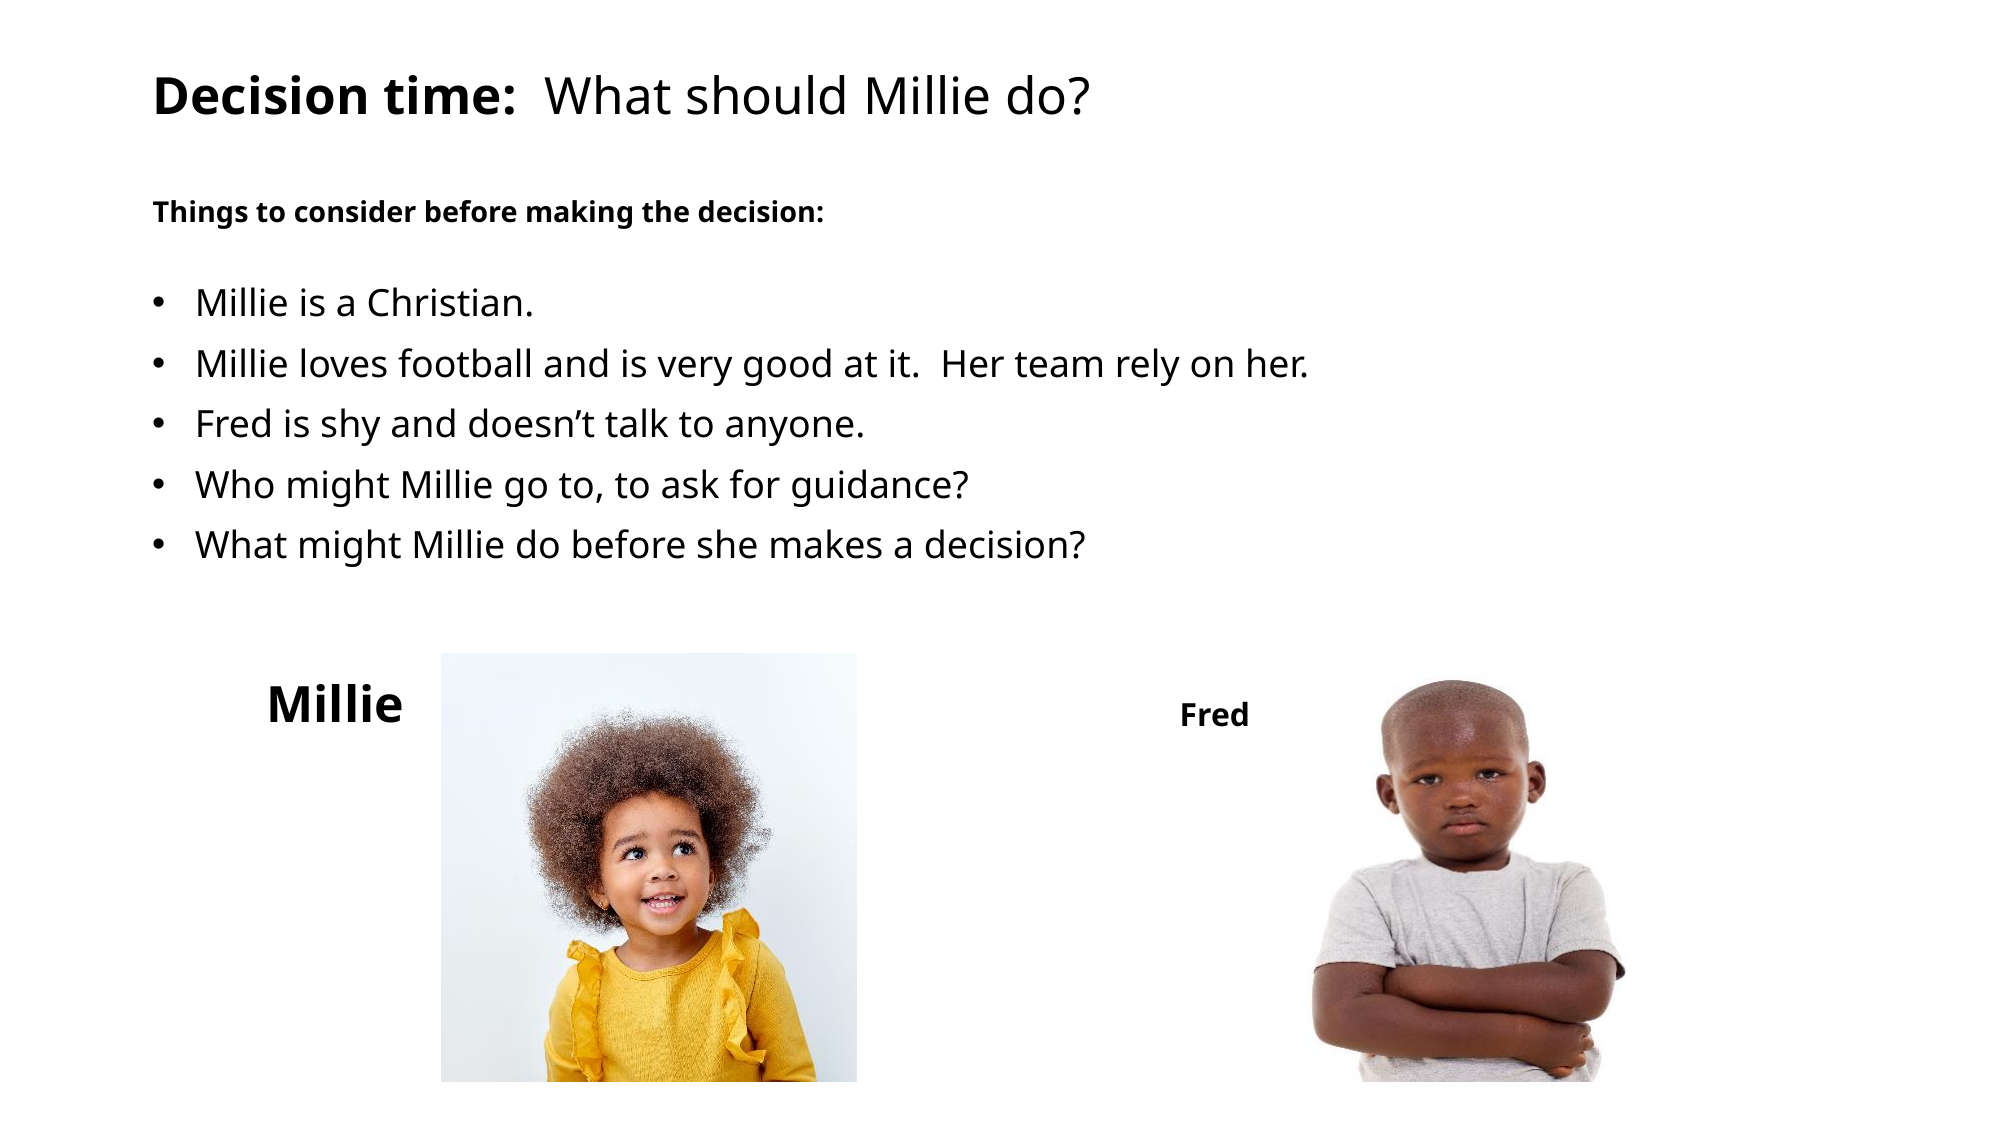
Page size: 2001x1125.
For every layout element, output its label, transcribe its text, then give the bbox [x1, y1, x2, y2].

list Fred [1007, 653, 1290, 741]
text_box Millie is a Christian. Millie loves football and is very good at it. Her team rely on her. Fred is shy and doesn’t talk to anyone. Who might Millie go to, to ask for guidance? What might Millie do before she makes a decision? [137, 268, 1863, 640]
list Millie [160, 653, 440, 741]
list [440, 653, 857, 1082]
title Decision time: What should Millie do? Things to consider before making the decision: [137, 51, 1863, 268]
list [1290, 653, 1641, 1082]
